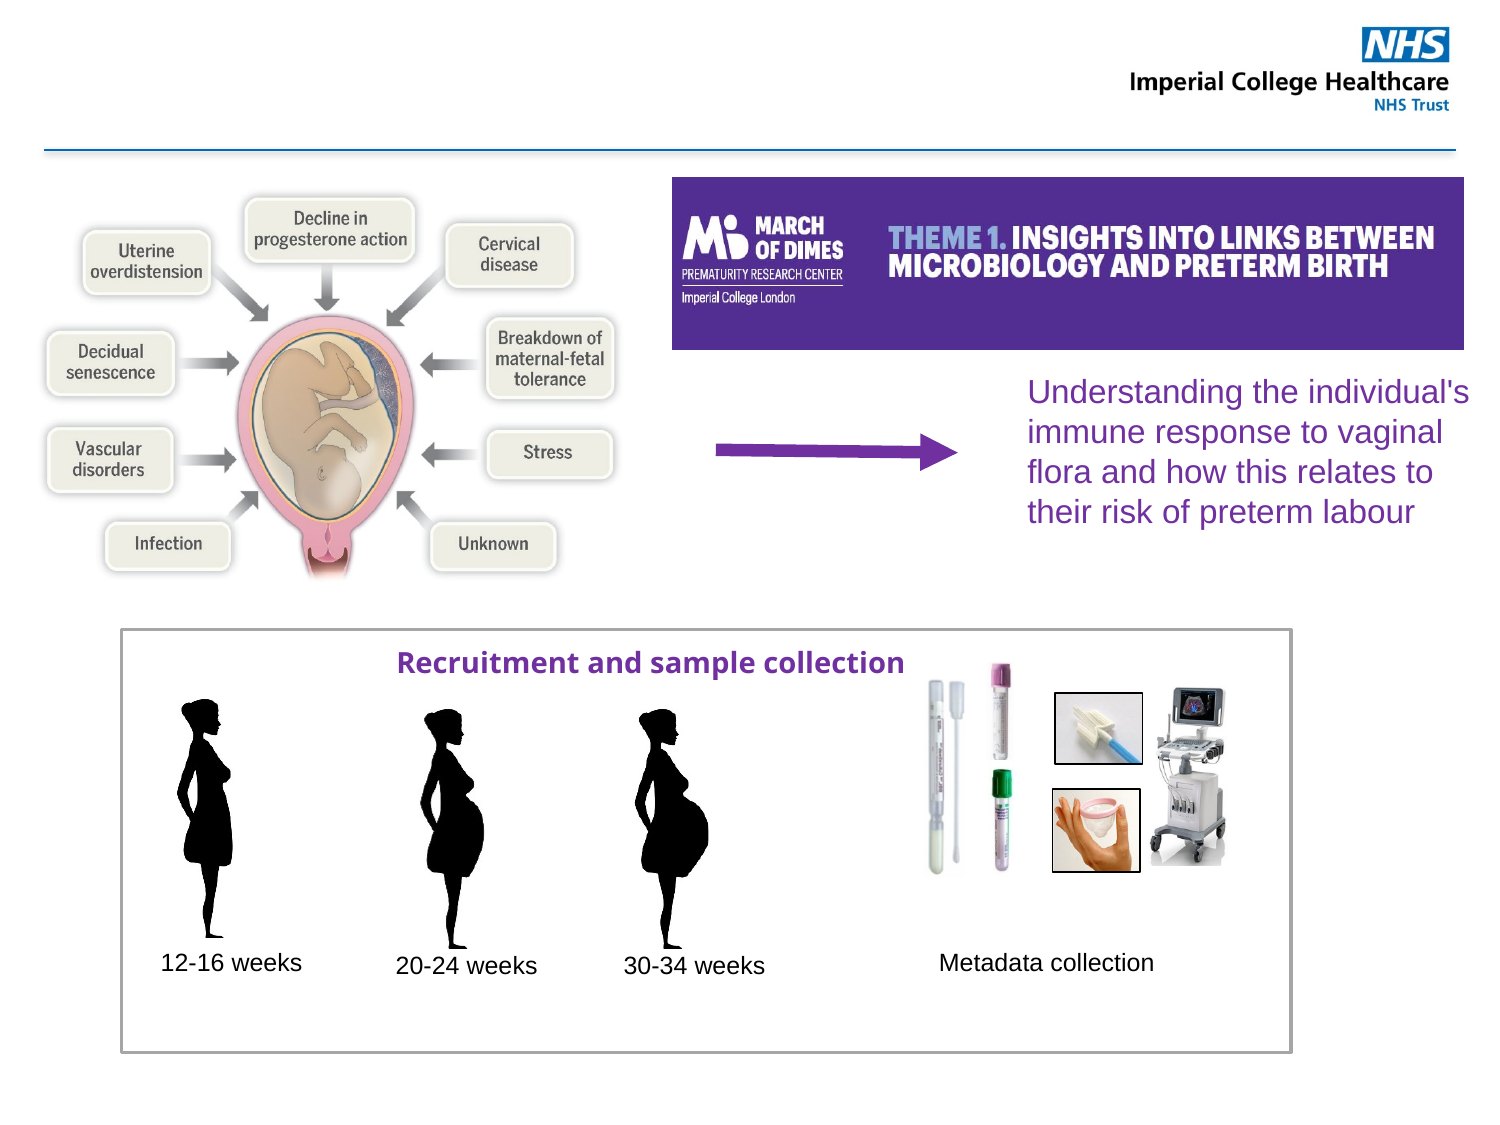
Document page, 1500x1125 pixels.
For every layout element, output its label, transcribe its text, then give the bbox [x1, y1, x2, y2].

text_box Recruitment and sample collection [341, 637, 969, 687]
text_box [715, 449, 959, 453]
text_box Metadata collection [900, 939, 1195, 984]
picture [844, 661, 1044, 880]
picture [417, 708, 486, 949]
text_box [119, 628, 1293, 1054]
picture [35, 187, 624, 583]
text_box 12-16 weeks [122, 939, 342, 984]
picture [672, 176, 1464, 350]
picture [1055, 681, 1246, 866]
picture [1053, 789, 1140, 872]
text_box Understanding the individual's immune response to vaginal flora and how this relates to their risk of preterm labour [1012, 362, 1500, 538]
text_box 20-24 weeks [357, 942, 577, 988]
picture [1124, 18, 1455, 119]
picture [176, 699, 235, 938]
picture [633, 708, 709, 949]
text_box 30-34 weeks [585, 942, 805, 988]
